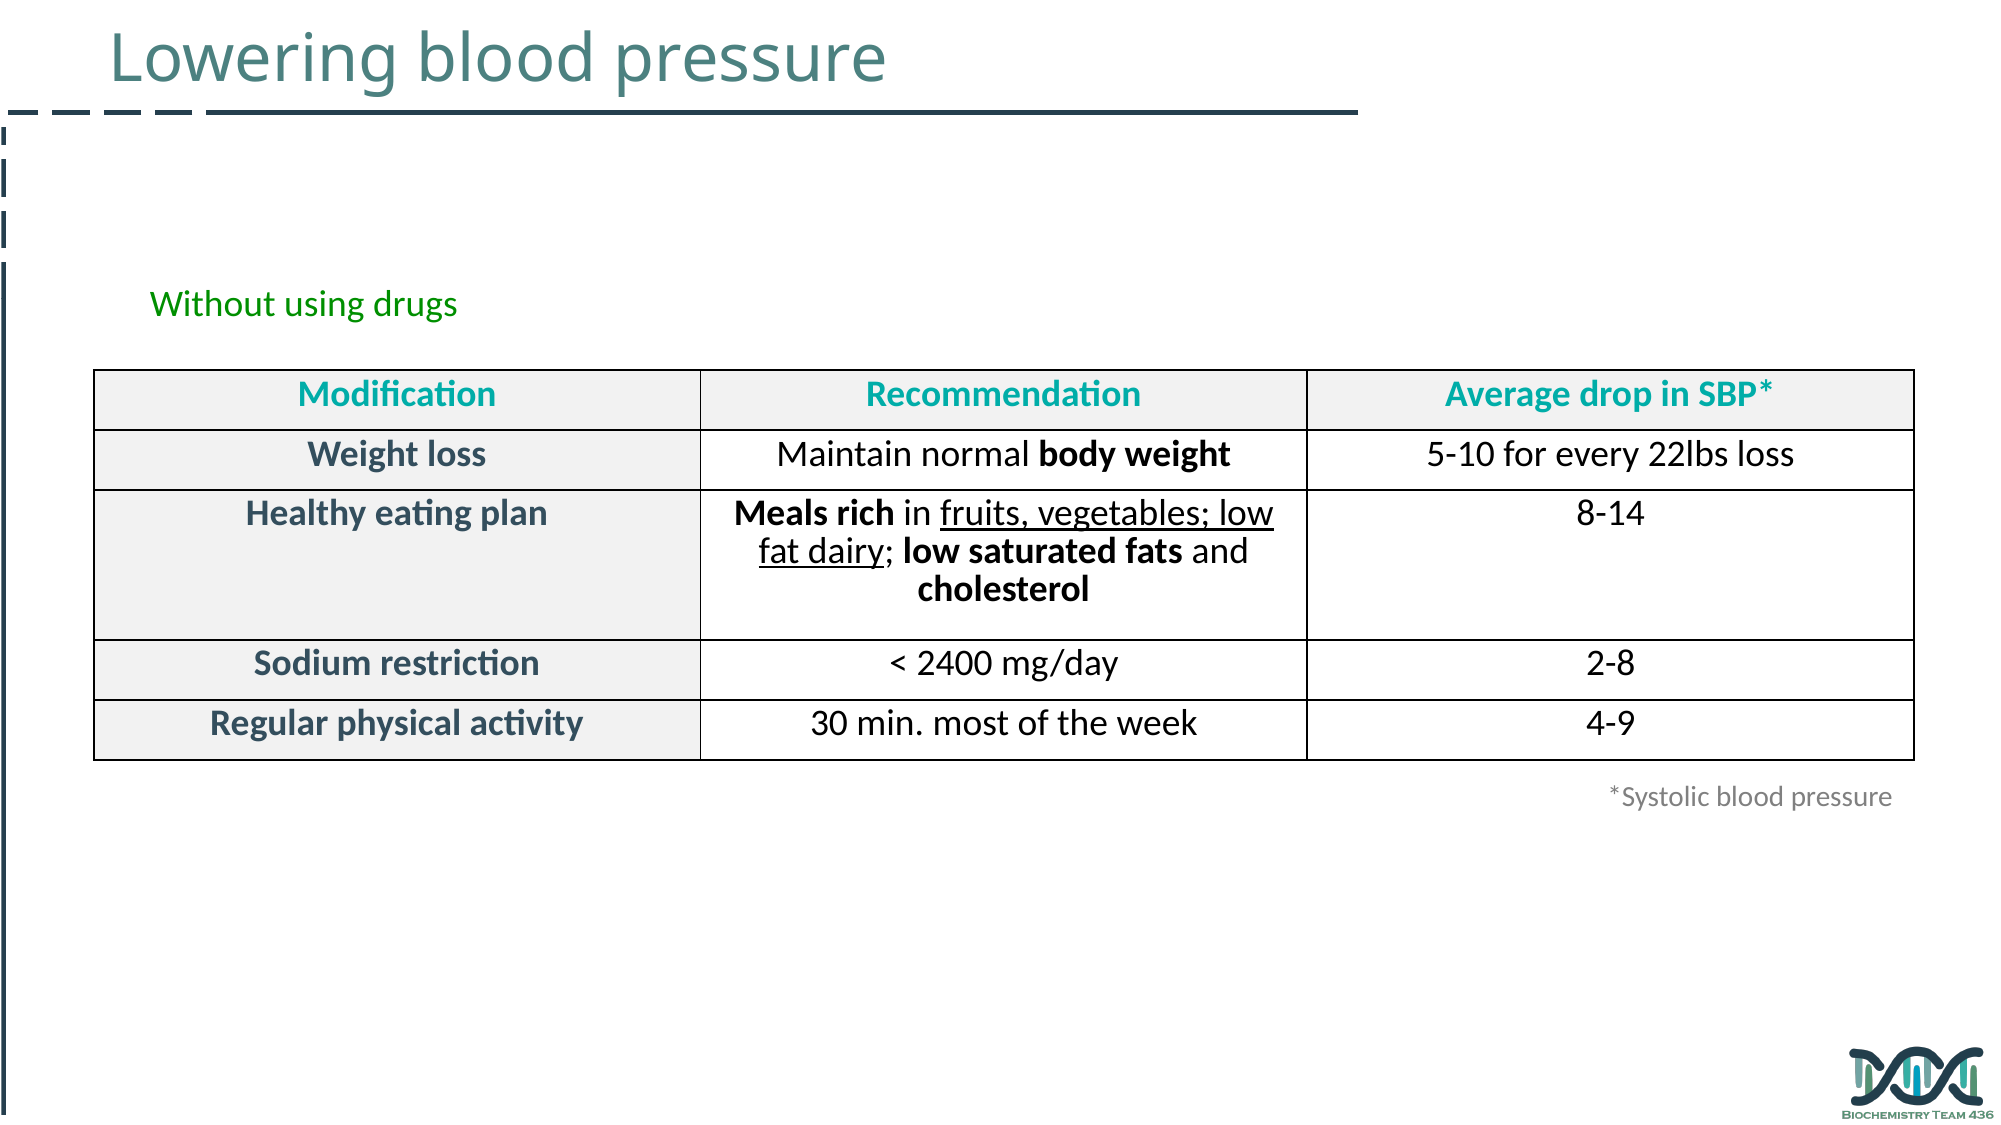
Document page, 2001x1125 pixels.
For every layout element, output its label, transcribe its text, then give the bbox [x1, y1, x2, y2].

table_cell Weight loss [95, 431, 700, 489]
table_cell 8-14 [1308, 491, 1913, 639]
table_cell Healthy eating plan [95, 491, 700, 639]
picture [1834, 1046, 2001, 1125]
text_box Without using drugs [134, 271, 474, 331]
table_cell 4-9 [1308, 701, 1913, 759]
table_header Average drop in SBP* [1308, 371, 1913, 429]
table_cell Sodium restriction [95, 641, 700, 699]
text_box *Systolic blood pressure [1592, 769, 1908, 820]
table_header Recommendation [701, 371, 1306, 429]
table_cell Regular physical activity [95, 701, 700, 759]
table_cell 5-10 for every 22lbs loss [1308, 431, 1913, 489]
table_cell 2-8 [1308, 641, 1913, 699]
table_cell Meals rich in fruits, vegetables; low fat dairy; low saturated fats and cholesterol [701, 491, 1306, 639]
table_header Modification [95, 371, 700, 429]
table_cell < 2400 mg/day [701, 641, 1306, 699]
text_box Lowering blood pressure [93, 7, 1102, 103]
table_cell 30 min. most of the week [701, 701, 1306, 759]
table_cell Maintain normal body weight [701, 431, 1306, 489]
